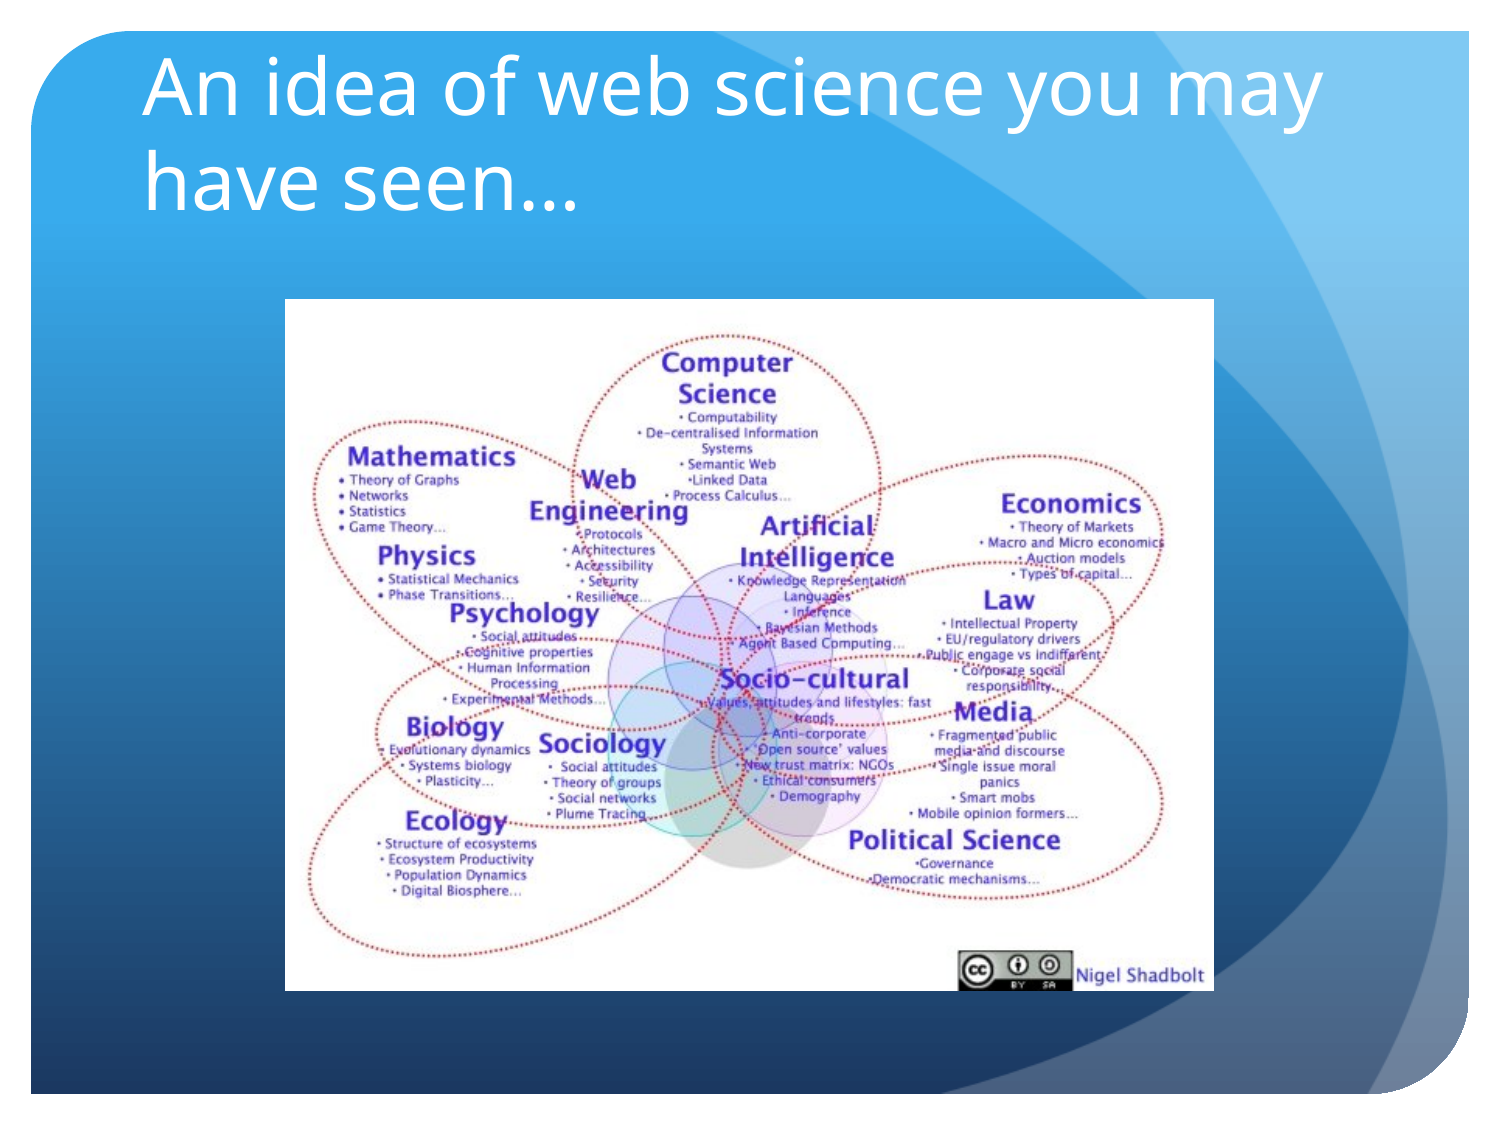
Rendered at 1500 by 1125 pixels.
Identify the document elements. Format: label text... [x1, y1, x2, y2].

picture [24, 30, 1473, 1094]
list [127, 299, 1373, 991]
title An idea of web science you may have seen… [127, 62, 1372, 234]
